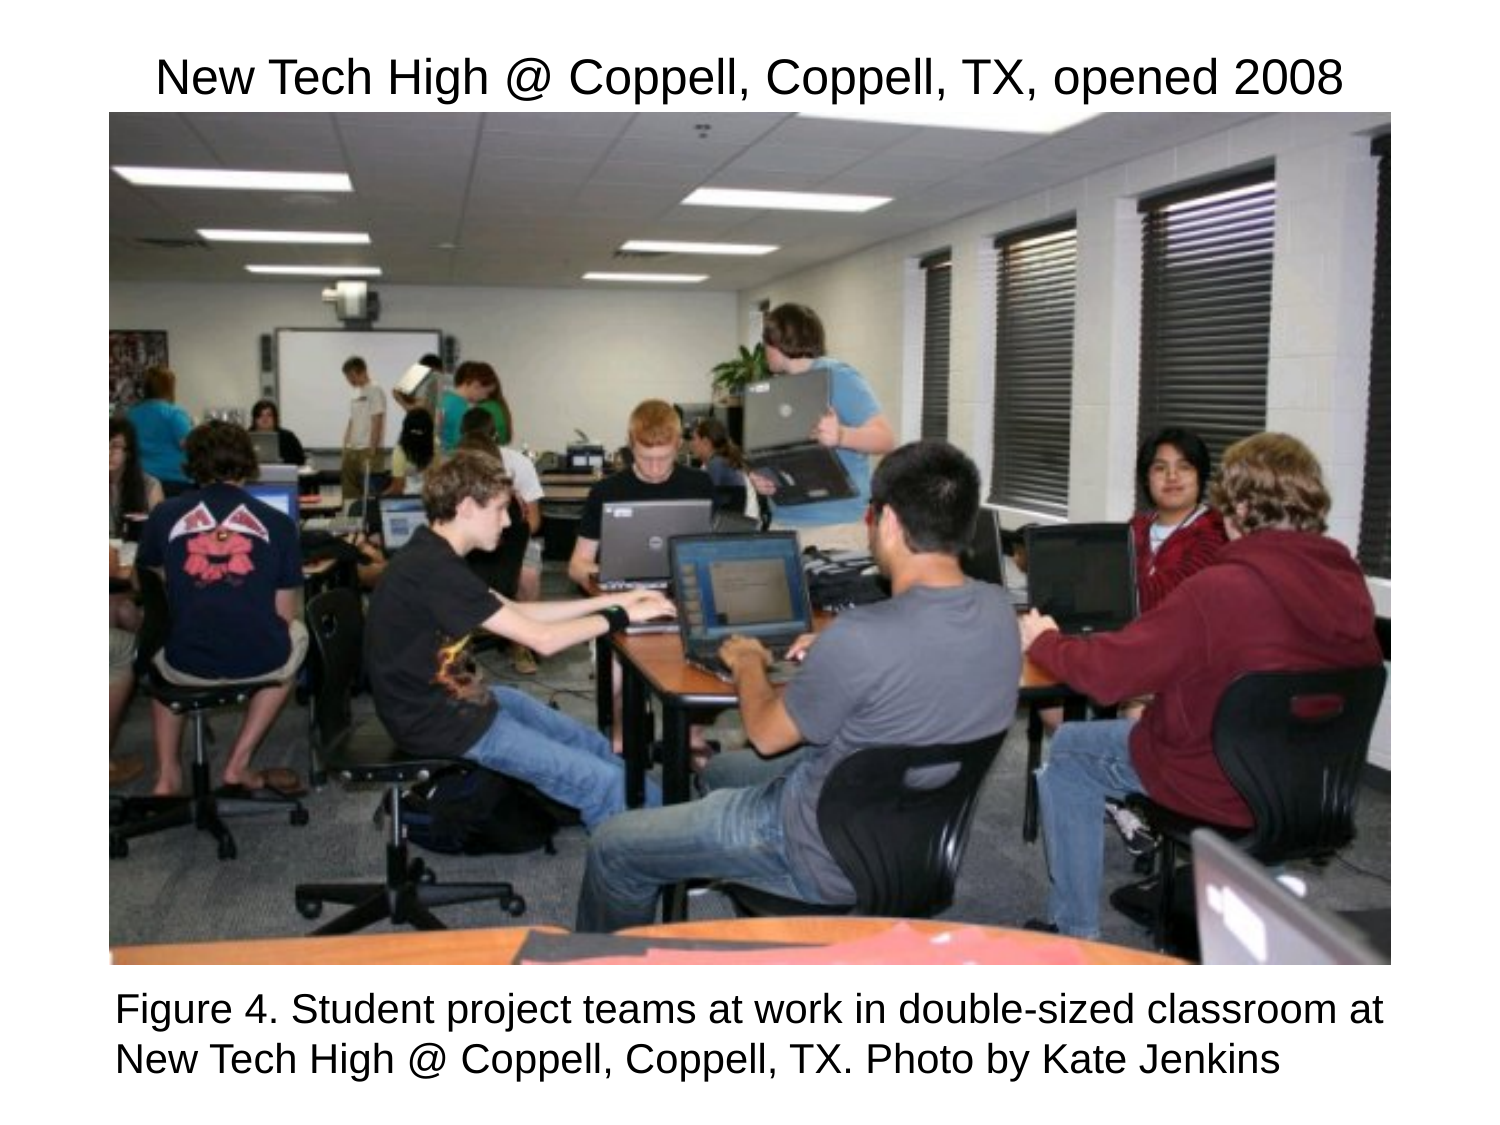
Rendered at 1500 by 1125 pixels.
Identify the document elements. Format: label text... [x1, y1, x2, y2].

text_box New Tech High @ Coppell, Coppell, TX, opened 2008 [74, 37, 1425, 113]
text_box Figure 4. Student project teams at work in double-sized classroom at New Tech High @ Coppell, Coppell, TX. Photo by Kate Jenkins [99, 974, 1400, 1090]
picture [109, 112, 1391, 965]
